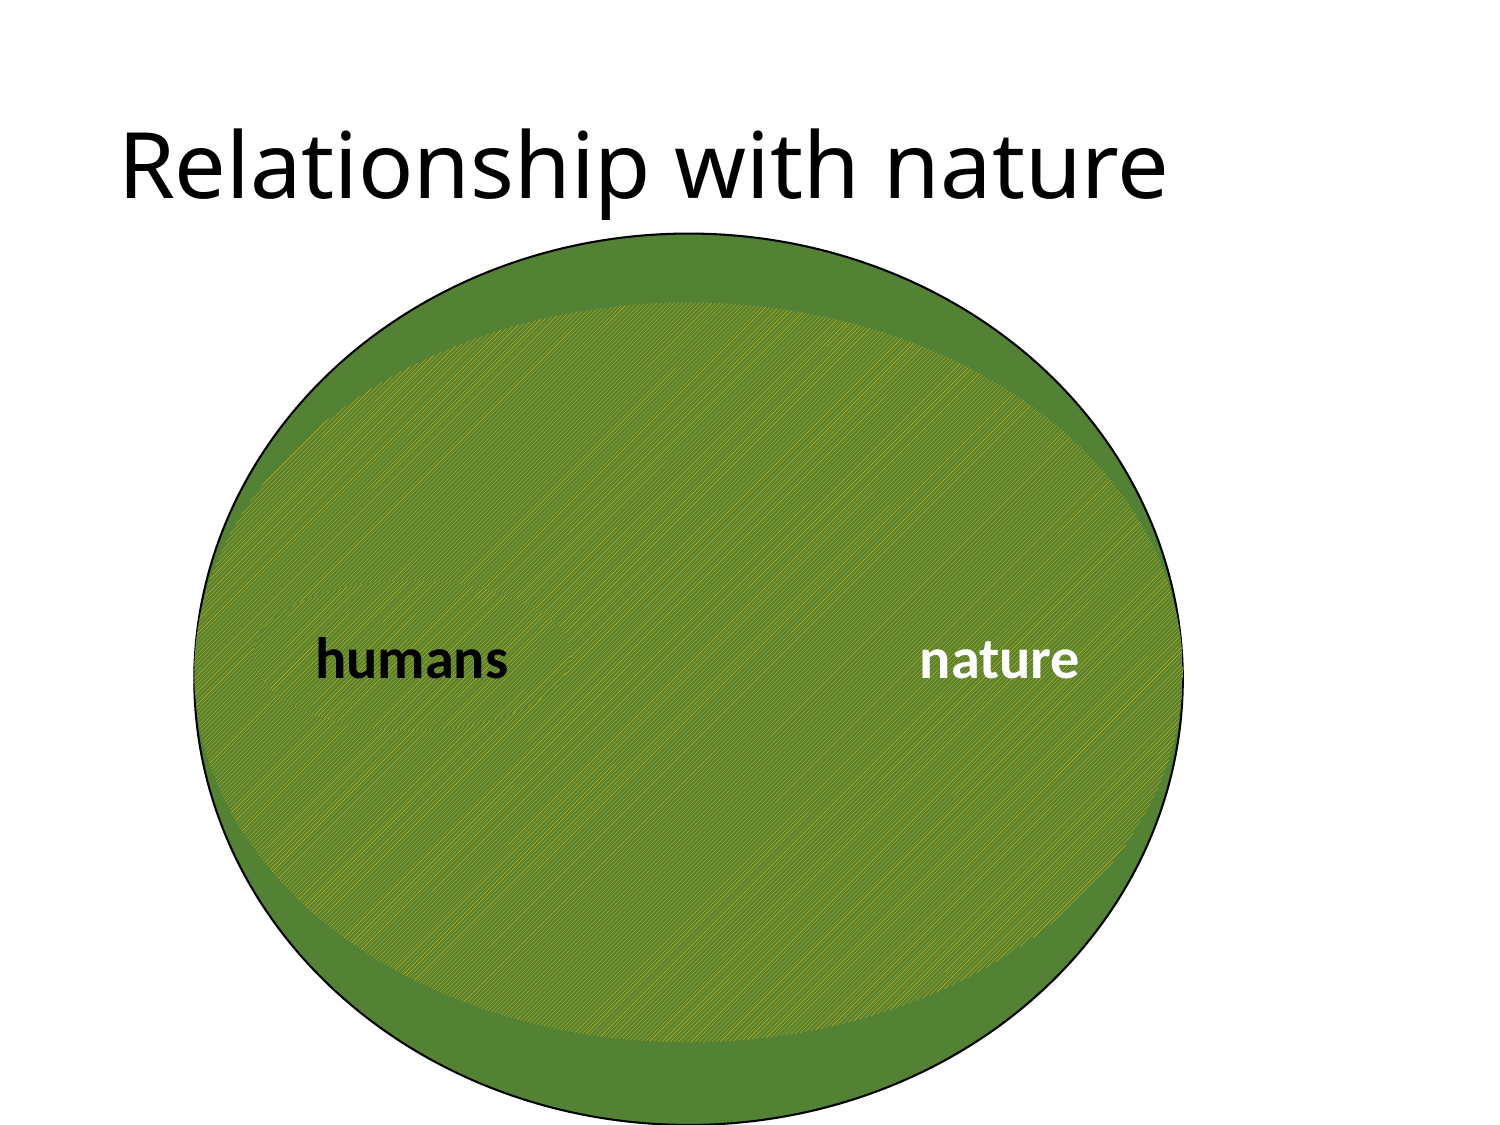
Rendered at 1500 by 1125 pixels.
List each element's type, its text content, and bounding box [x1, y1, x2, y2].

text_box [193, 693, 1184, 1125]
text_box humans [252, 579, 572, 732]
text_box [193, 301, 1184, 1044]
title Relationship with nature [103, 59, 1397, 278]
text_box nature [840, 579, 1160, 732]
text_box [198, 232, 1179, 616]
